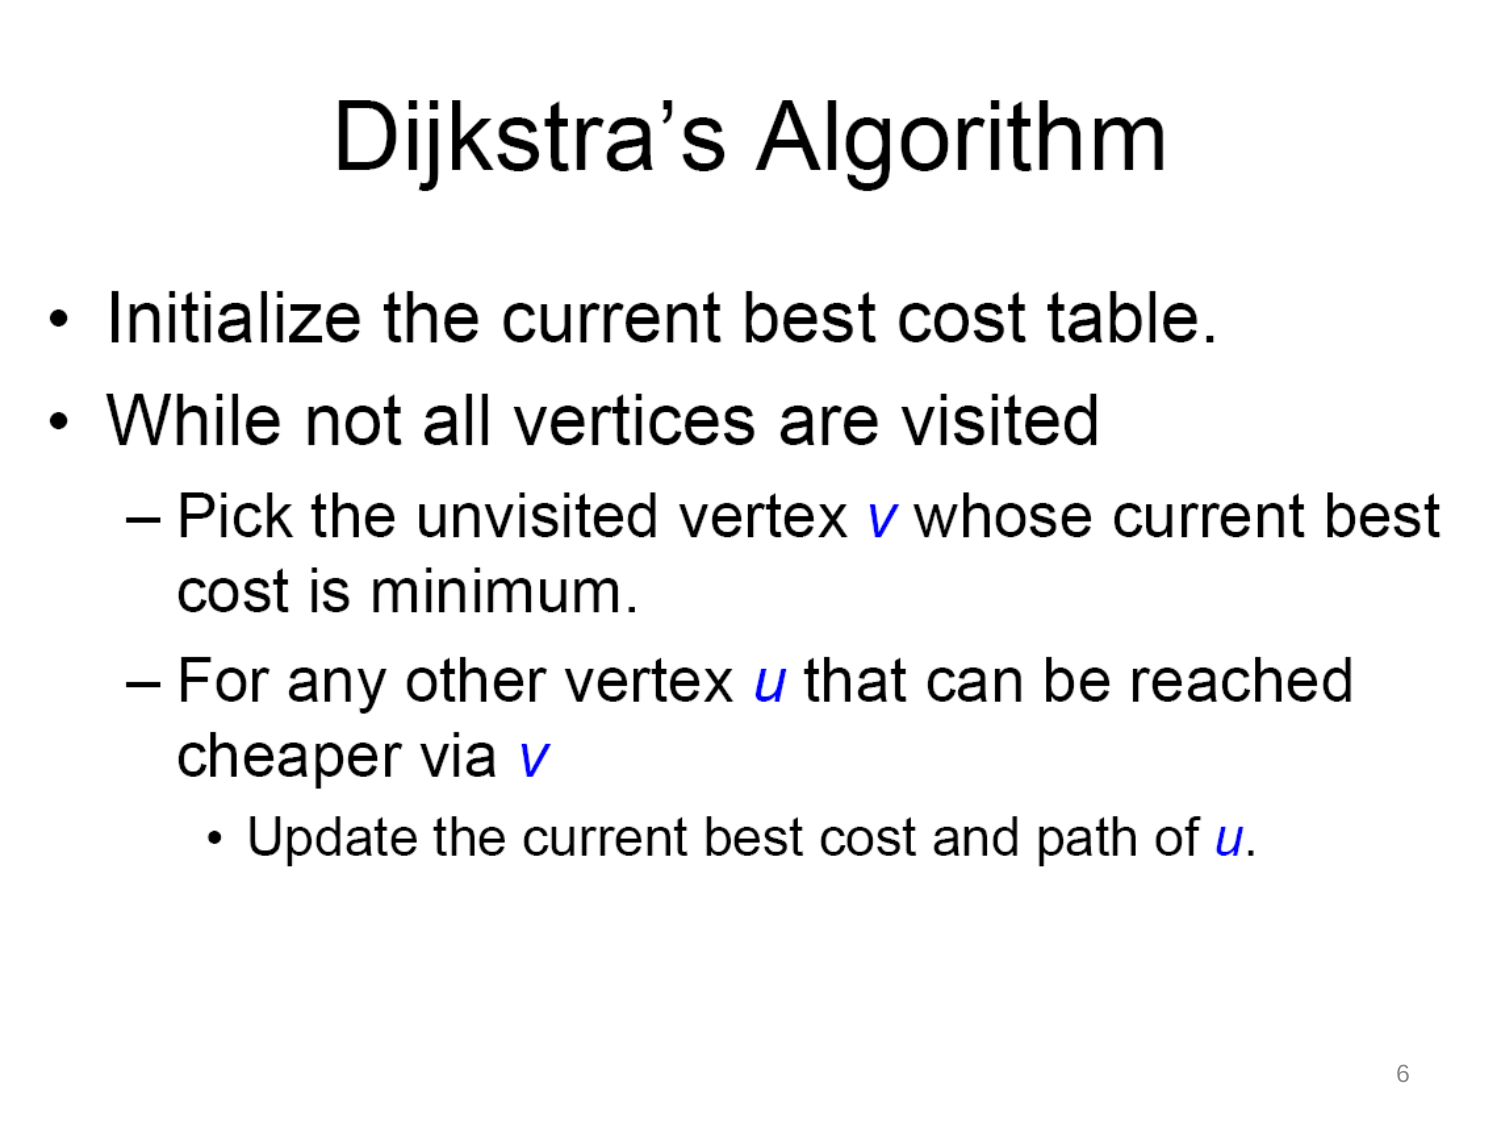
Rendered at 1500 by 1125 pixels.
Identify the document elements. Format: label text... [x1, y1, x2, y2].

slide_number 6 [1074, 1042, 1425, 1103]
picture [37, 74, 1463, 873]
